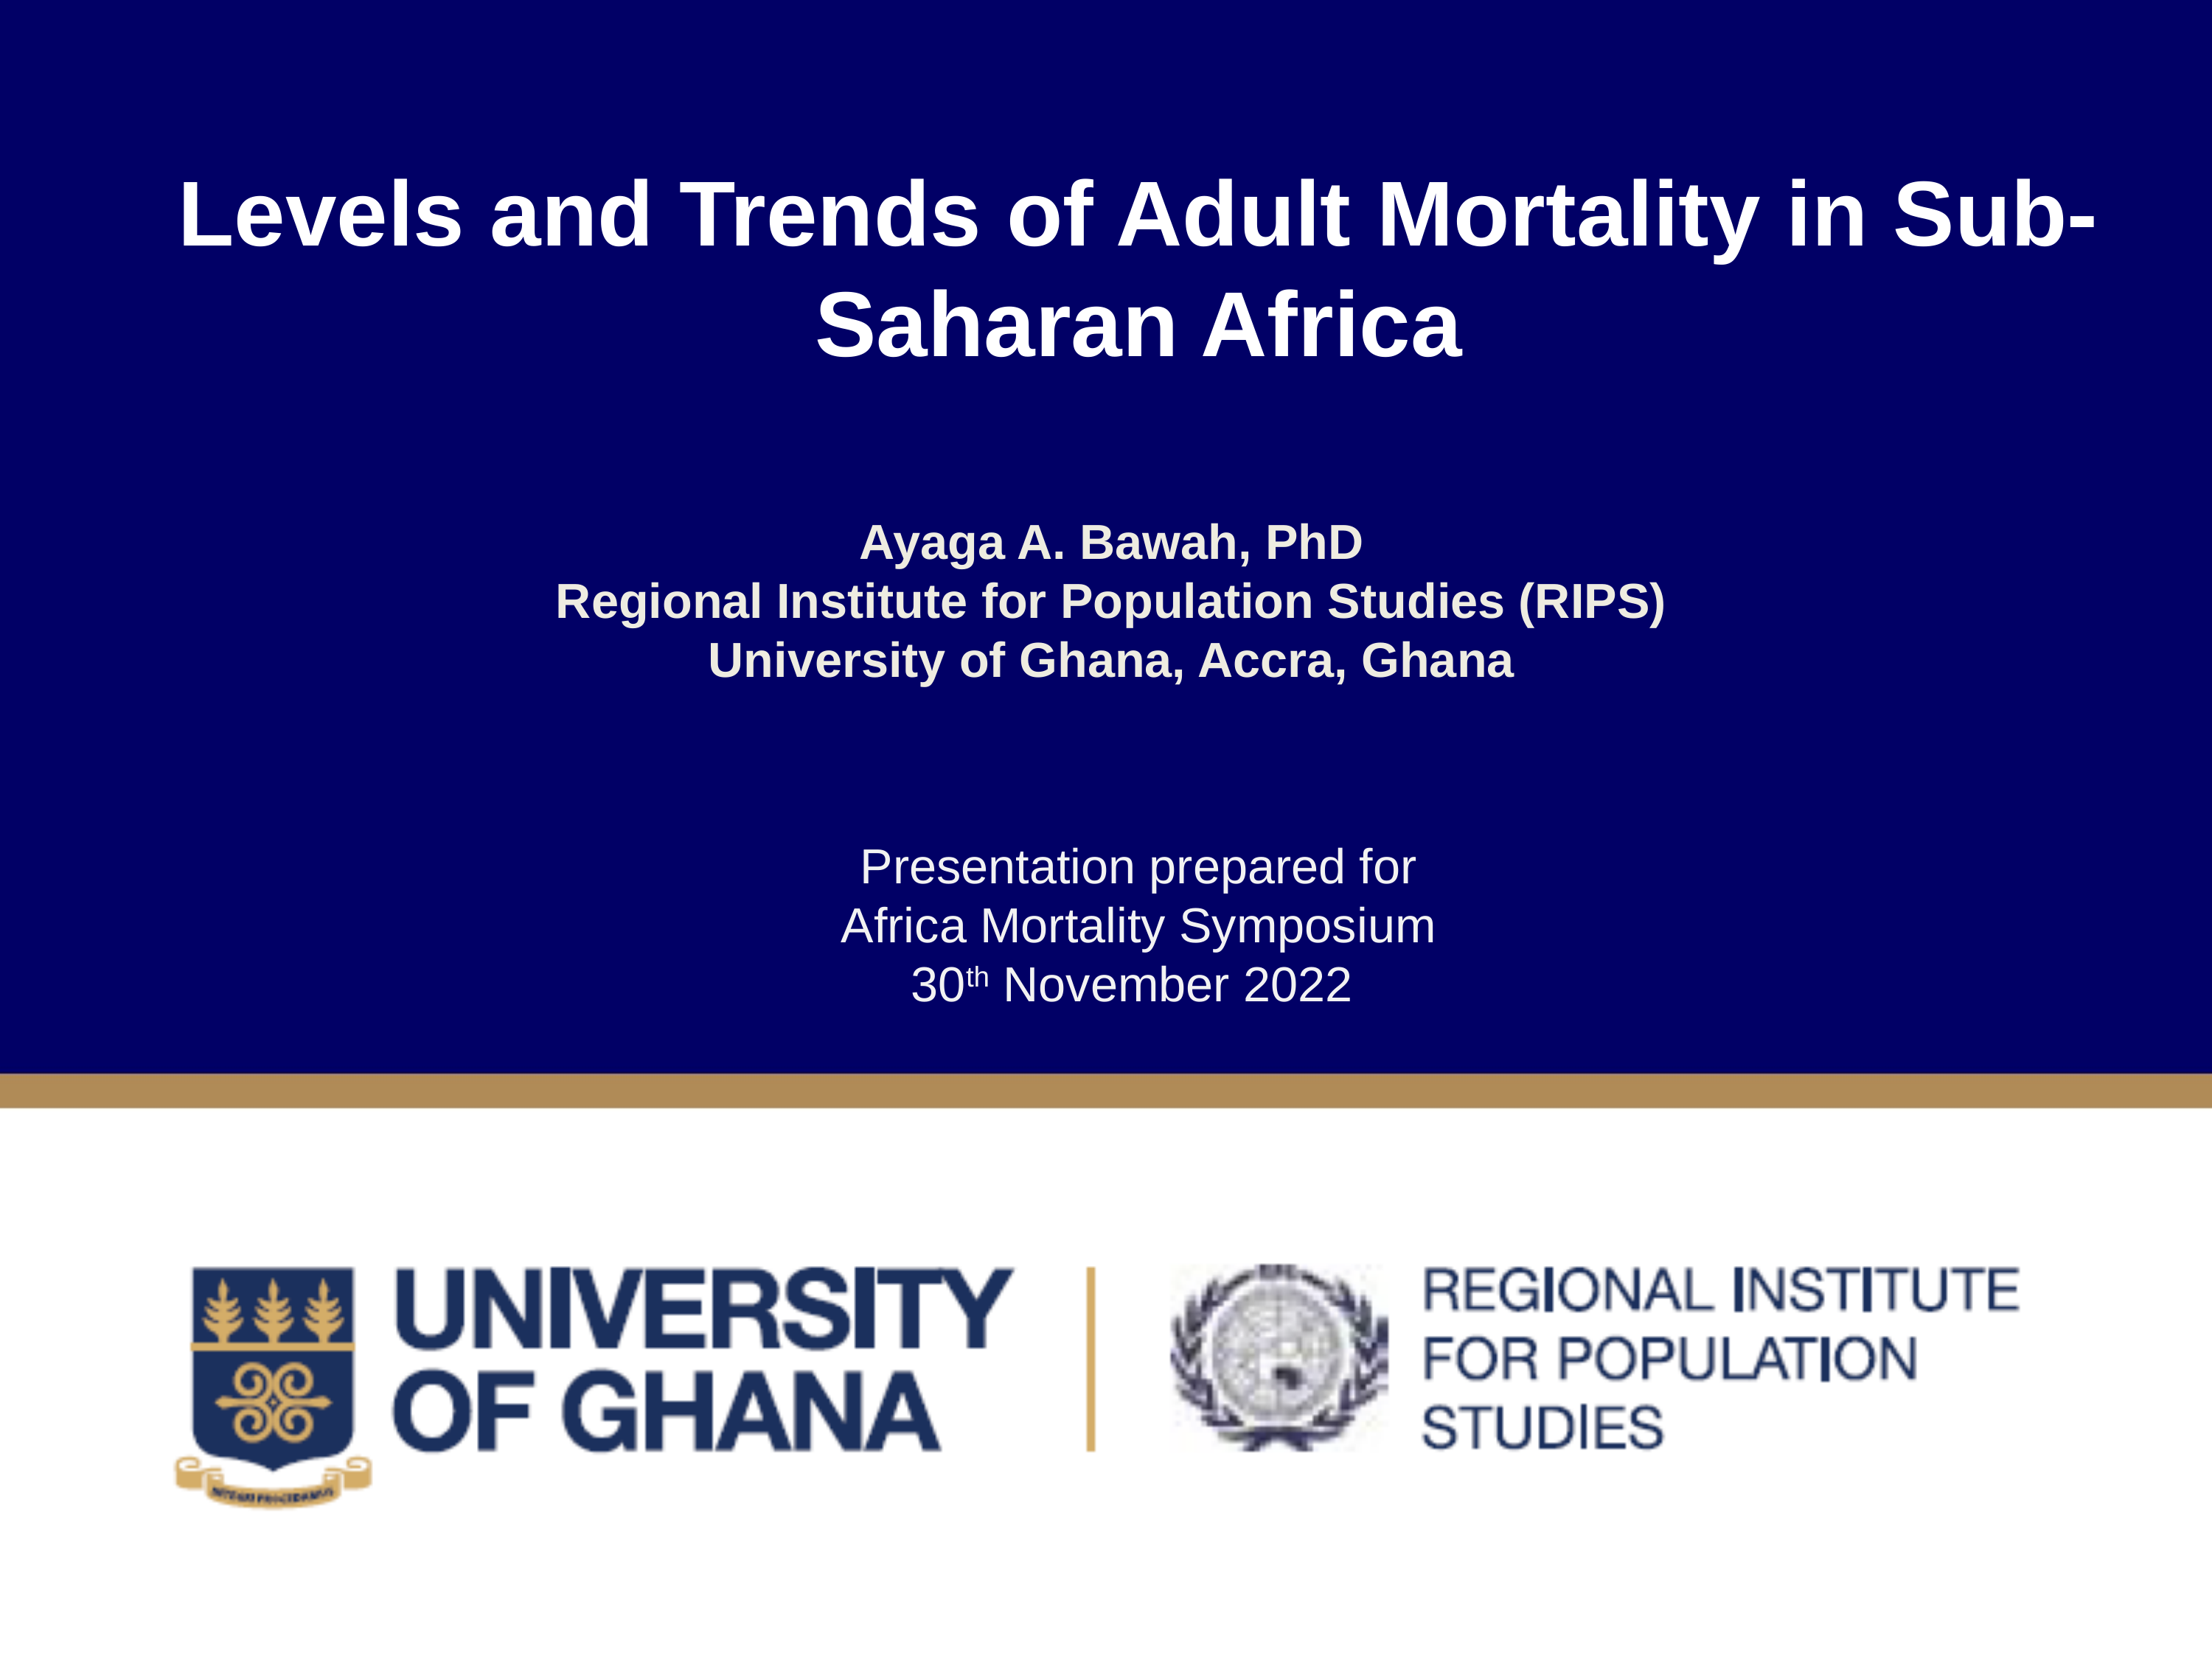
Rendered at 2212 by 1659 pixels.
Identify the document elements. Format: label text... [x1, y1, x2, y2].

text_box Presentation prepared for Africa Mortality Symposium 30th November 2022 [369, 829, 1908, 1018]
picture [0, 0, 2212, 1659]
title Levels and Trends of Adult Mortality in Sub-Saharan Africa [73, 22, 2205, 772]
text_box Ayaga A. Bawah, PhD Regional Institute for Population Studies (RIPS) University of Ghana, Accra, Ghana [224, 504, 1999, 693]
